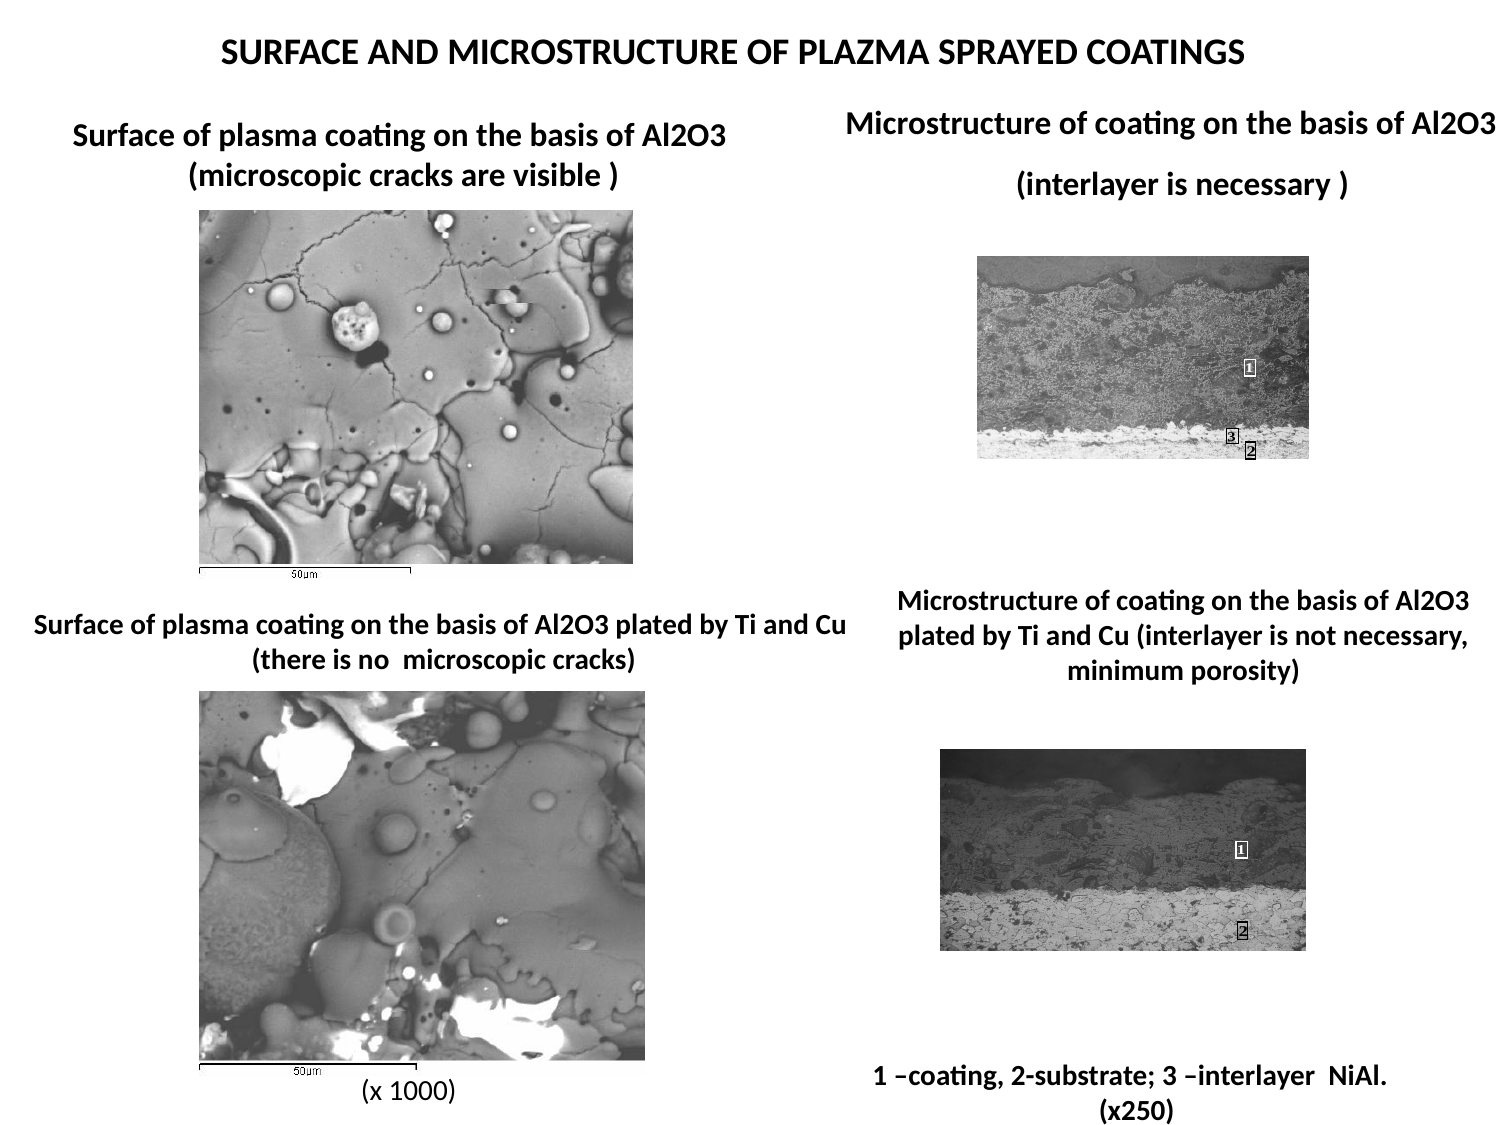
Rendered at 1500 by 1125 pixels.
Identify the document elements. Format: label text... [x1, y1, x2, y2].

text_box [937, 210, 1379, 560]
text_box 1 –coating, 2-substrate; 3 –interlayer NiAl. (x250) [843, 1049, 1430, 1125]
text_box Surface of plasma coating on the basis of Al2O3 (microscopic cracks are visible ) [0, 105, 800, 200]
text_box (х 1000) [346, 1084, 472, 1114]
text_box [925, 691, 1372, 1044]
text_box Microstructure of coating on the basis of Al2O3 plated by Ti and Cu (interlayer is not necessary, minimum porosity) [867, 574, 1500, 692]
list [198, 210, 633, 579]
text_box Microstructure of coating on the basis of Al2O3 (interlayer is necessary ) [812, 93, 1500, 223]
text_box Surface of plasma coating on the basis of Al2O3 plated by Ti and Cu (there is no microscopic cracks) [18, 597, 863, 683]
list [198, 691, 645, 1077]
title SURFACE AND MICROSTRUCTURE OF PLAZMA SPRAYED COATINGS [0, 0, 1468, 152]
